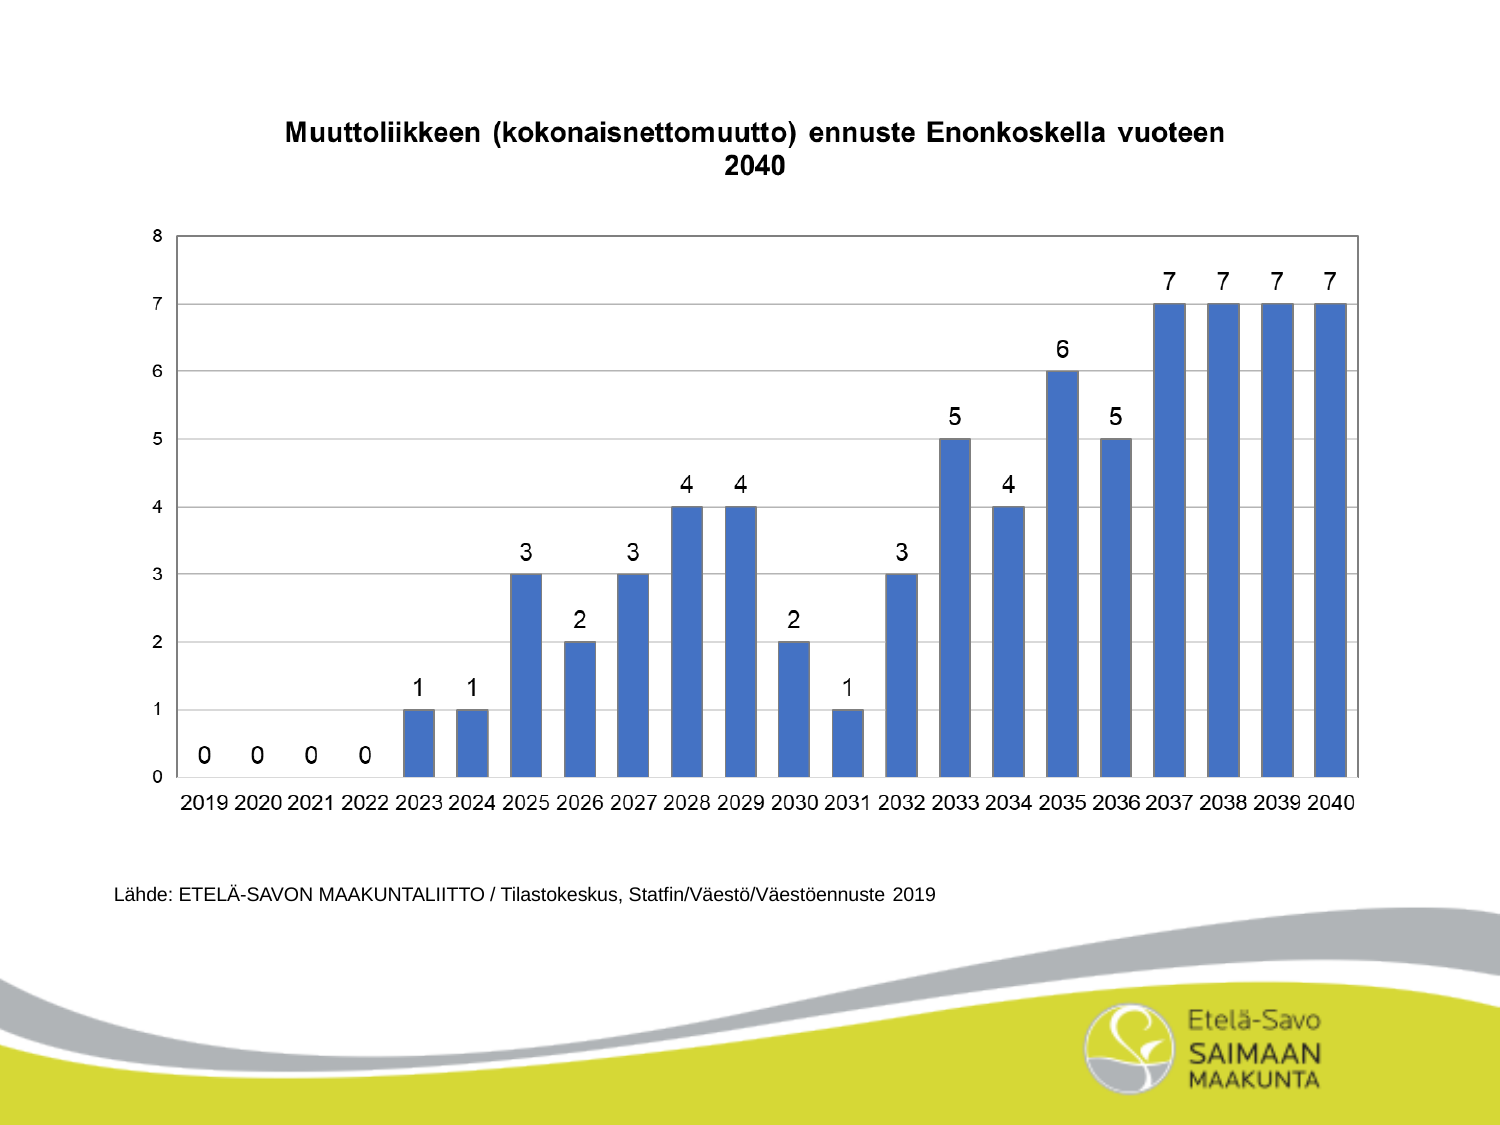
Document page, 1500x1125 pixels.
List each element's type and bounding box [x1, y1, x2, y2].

text_box [111, 101, 1378, 907]
picture [0, 891, 1500, 1125]
